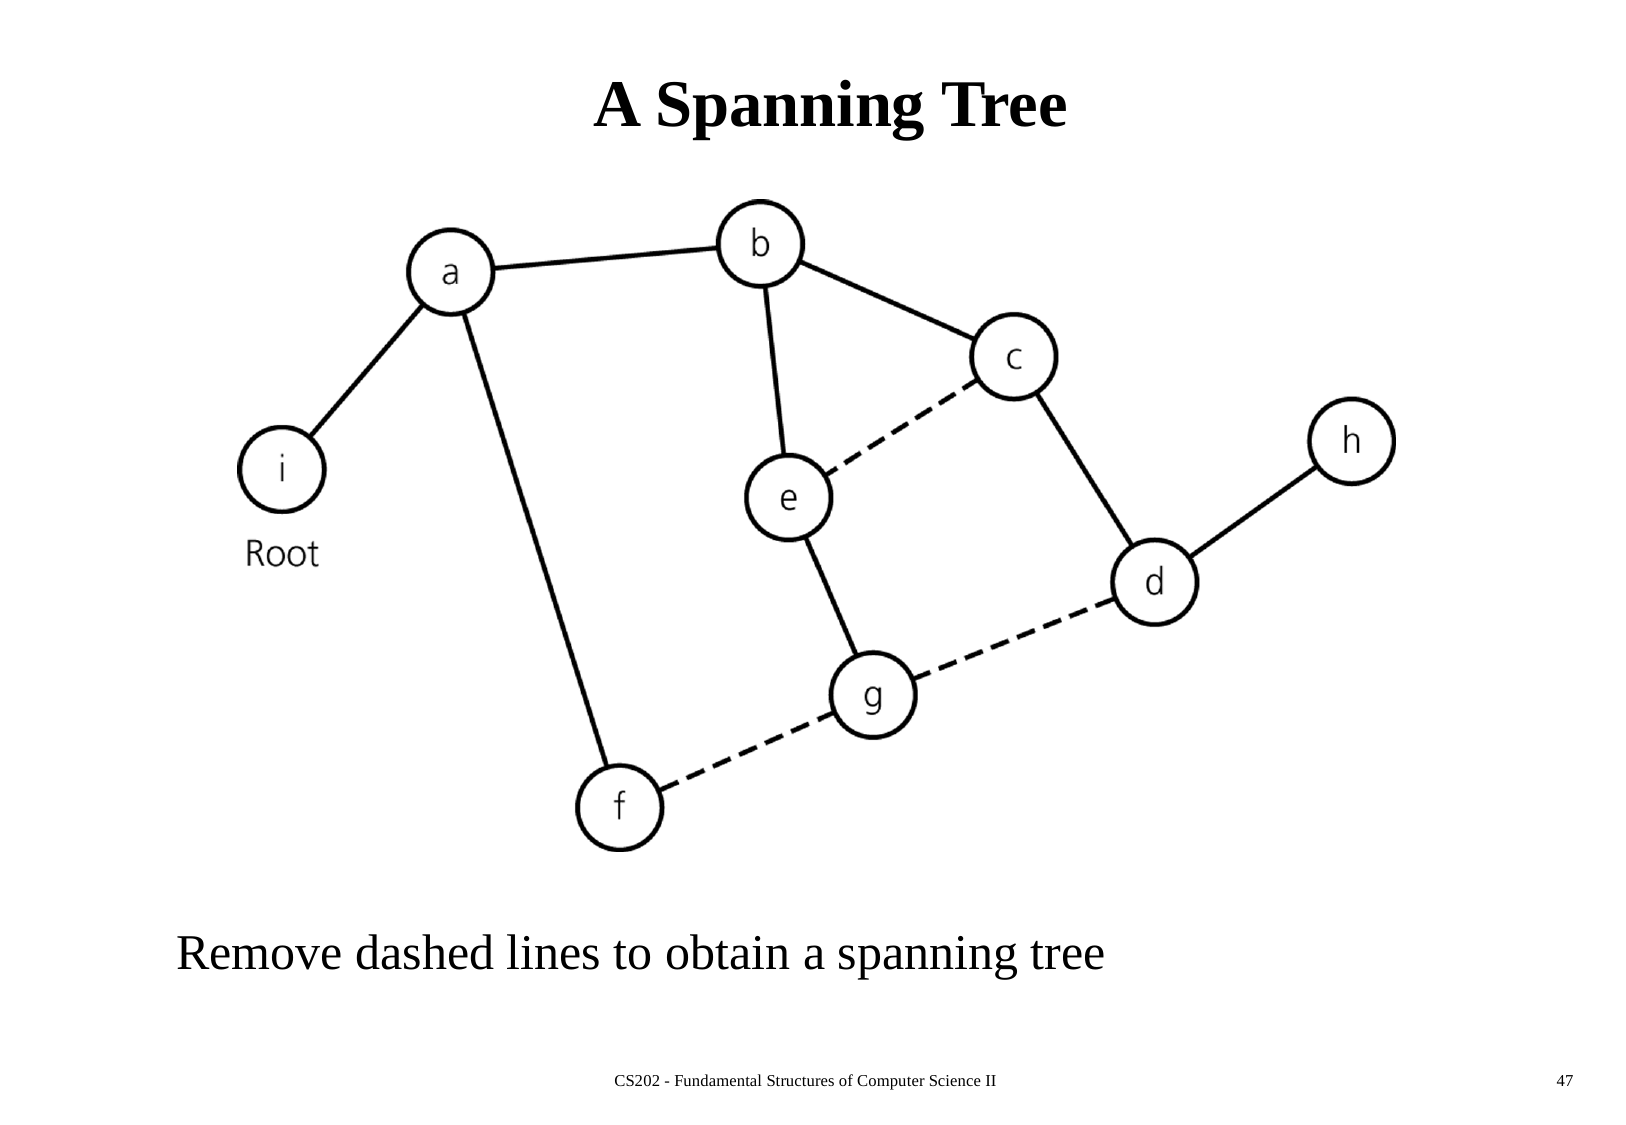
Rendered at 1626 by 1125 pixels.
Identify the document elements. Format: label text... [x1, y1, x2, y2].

title A Spanning Tree [62, 24, 1600, 175]
slide_number 47 [1249, 1062, 1589, 1101]
text_box Remove dashed lines to obtain a spanning tree [161, 912, 1134, 988]
footer CS202 - Fundamental Structures of Computer Science II [500, 1062, 1111, 1101]
picture [237, 199, 1396, 853]
